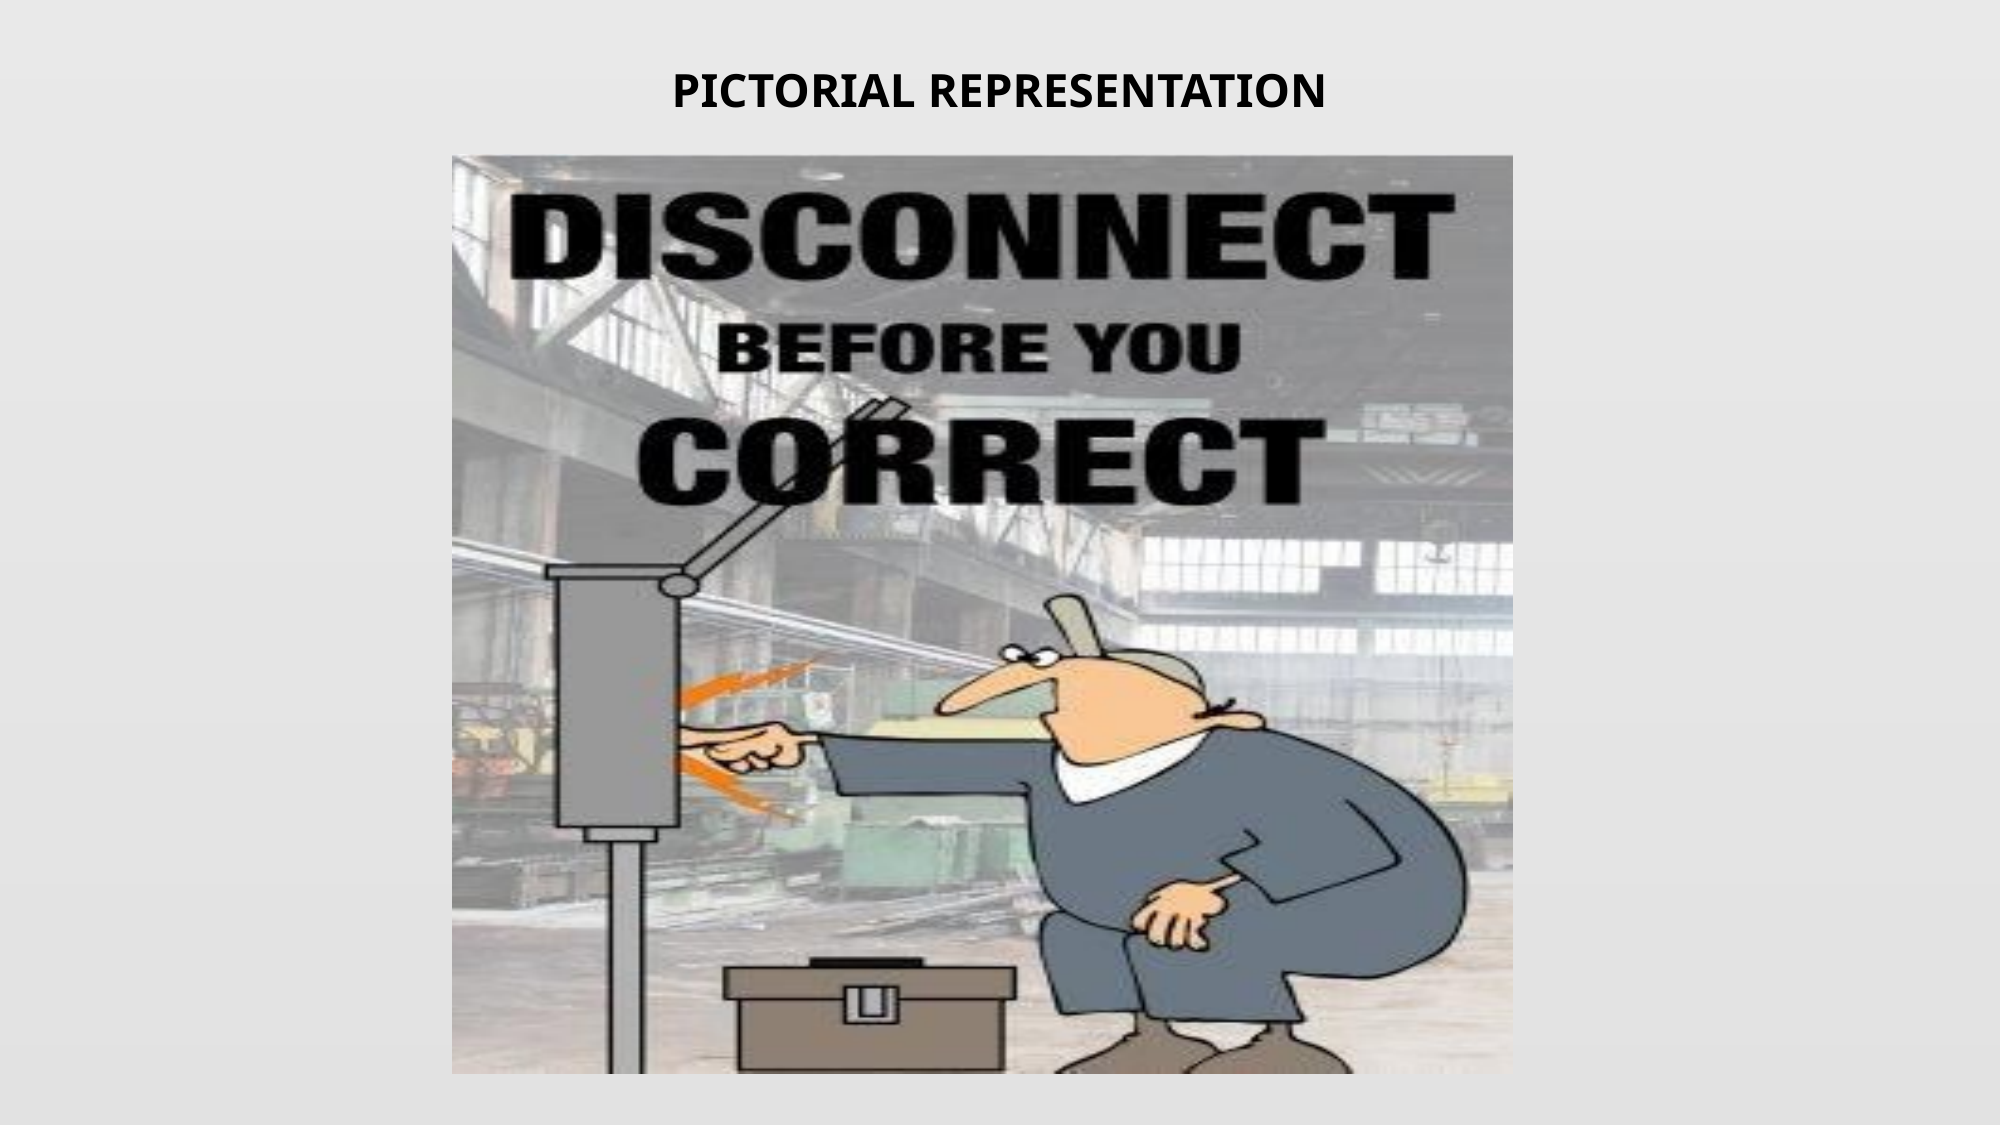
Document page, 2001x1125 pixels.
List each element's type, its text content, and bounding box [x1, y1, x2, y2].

title PICTORIAL REPRESENTATION [137, 59, 1863, 125]
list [452, 154, 1513, 1074]
